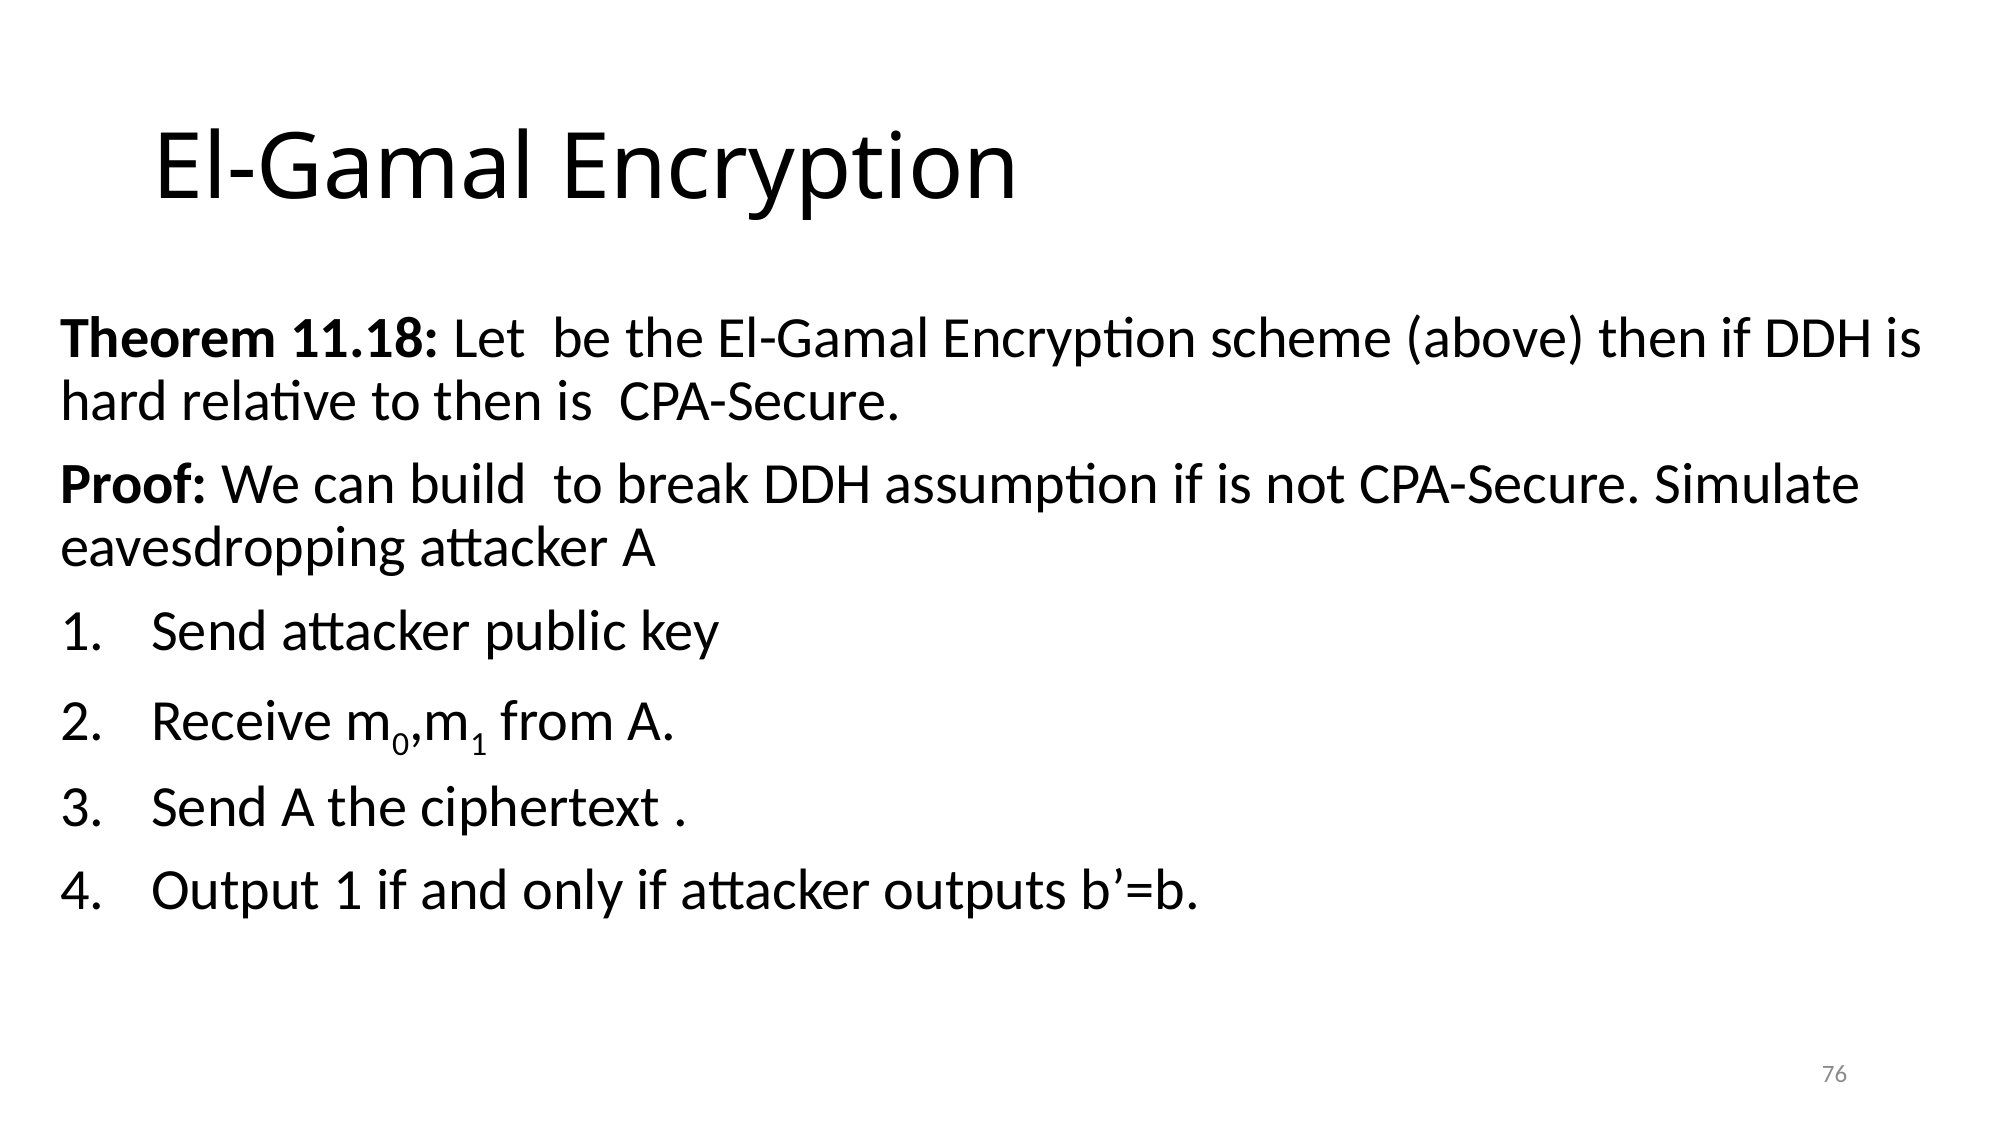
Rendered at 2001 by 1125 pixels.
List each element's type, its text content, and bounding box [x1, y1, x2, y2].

title El-Gamal Encryption [137, 59, 1863, 278]
slide_number 76 [1412, 1042, 1863, 1103]
